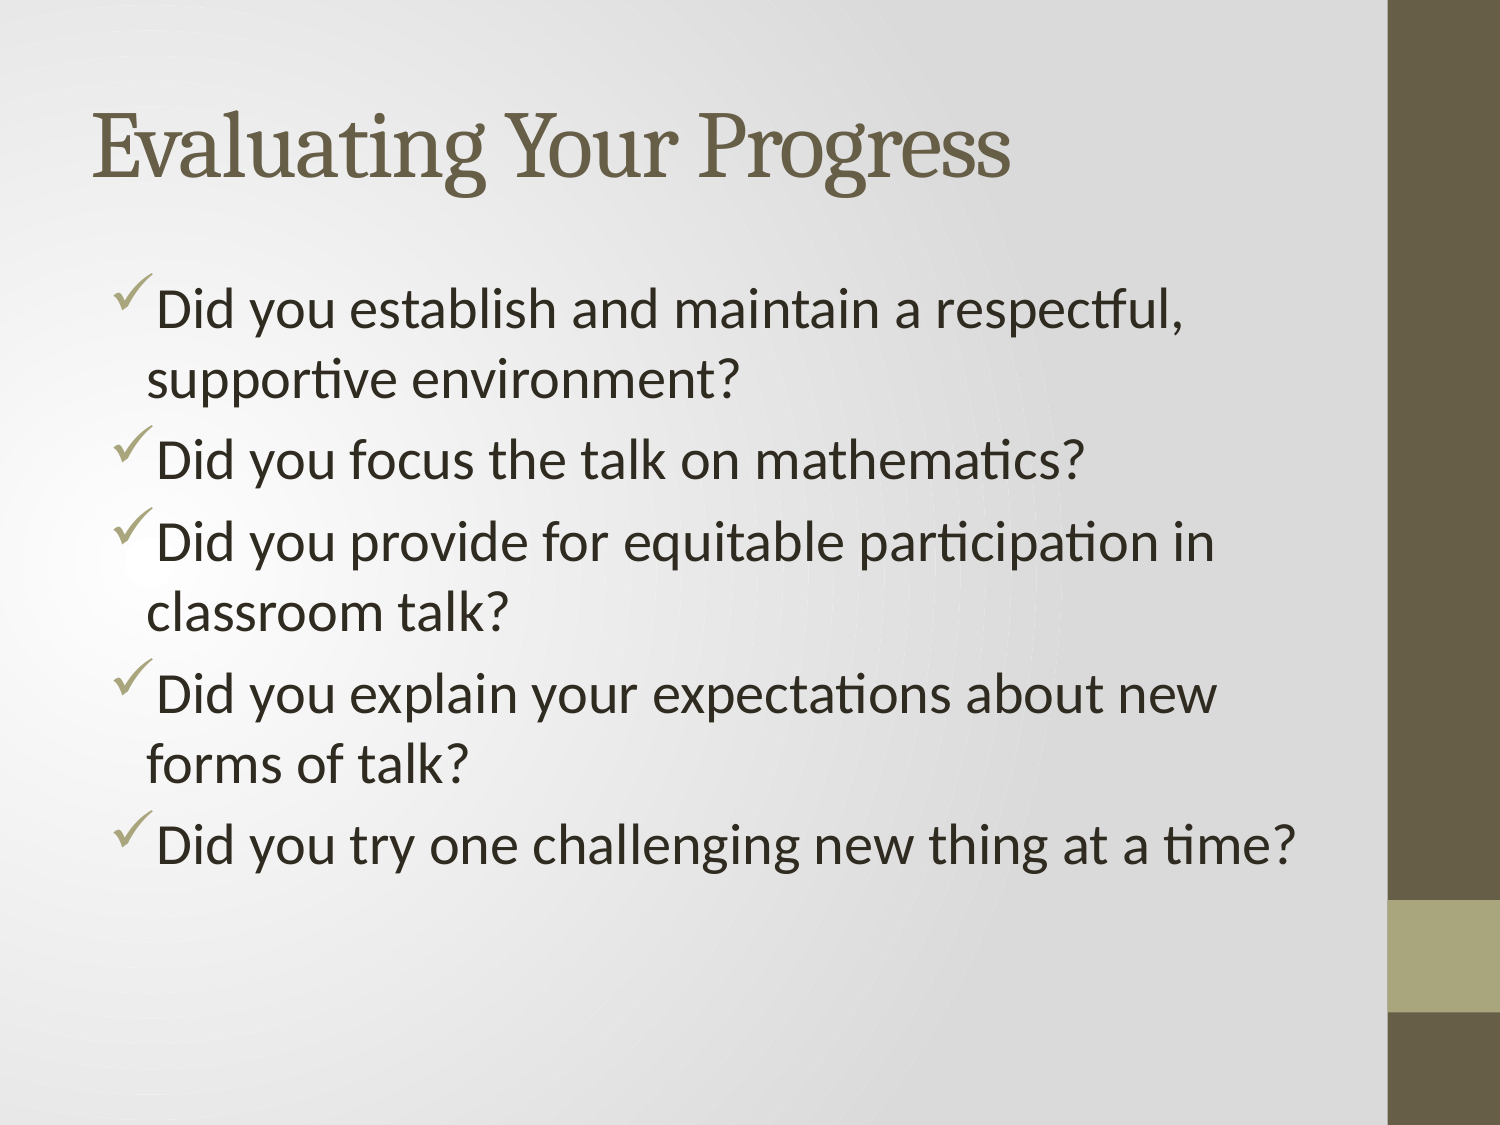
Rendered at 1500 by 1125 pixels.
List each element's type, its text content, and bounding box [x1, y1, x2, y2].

list Did you establish and maintain a respectful, supportive environment? Did you focus the talk on mathematics? Did you provide for equitable participation in classroom talk? Did you explain your expectations about new forms of talk? Did you try one challenging new thing at a time? [75, 262, 1325, 1050]
title Evaluating Your Progress [75, 45, 1325, 233]
